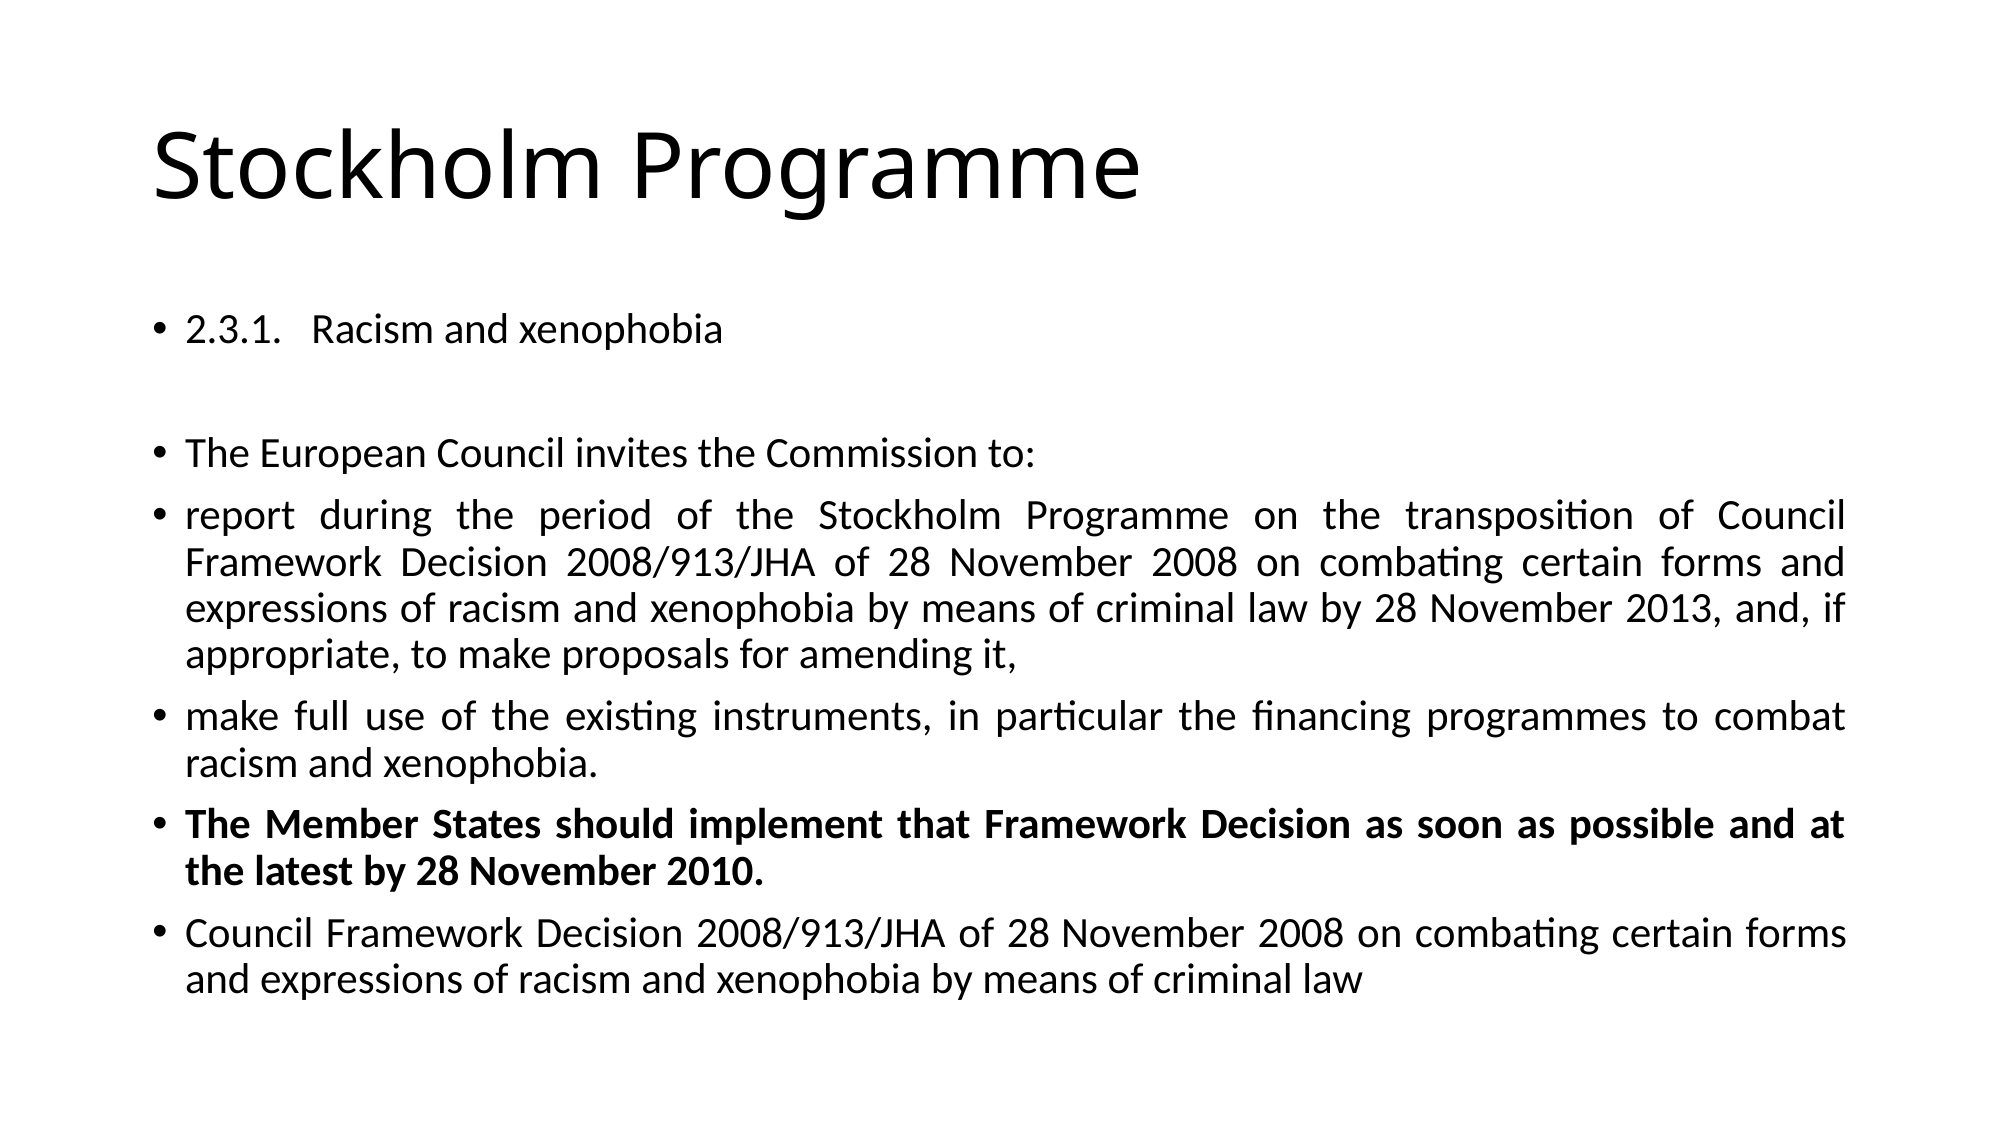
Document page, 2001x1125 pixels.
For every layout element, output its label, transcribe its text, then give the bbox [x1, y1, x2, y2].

list 2.3.1. Racism and xenophobia The European Council invites the Commission to: report during the period of the Stockholm Programme on the transposition of Council Framework Decision 2008/913/JHA of 28 November 2008 on combating certain forms and expressions of racism and xenophobia by means of criminal law by 28 November 2013, and, if appropriate, to make proposals for amending it, make full use of the existing instruments, in particular the financing programmes to combat racism and xenophobia. The Member States should implement that Framework Decision as soon as possible and at the latest by 28 November 2010. Council Framework Decision 2008/913/JHA of 28 November 2008 on combating certain forms and expressions of racism and xenophobia by means of criminal law [137, 299, 1863, 1014]
title Stockholm Programme [137, 59, 1863, 278]
